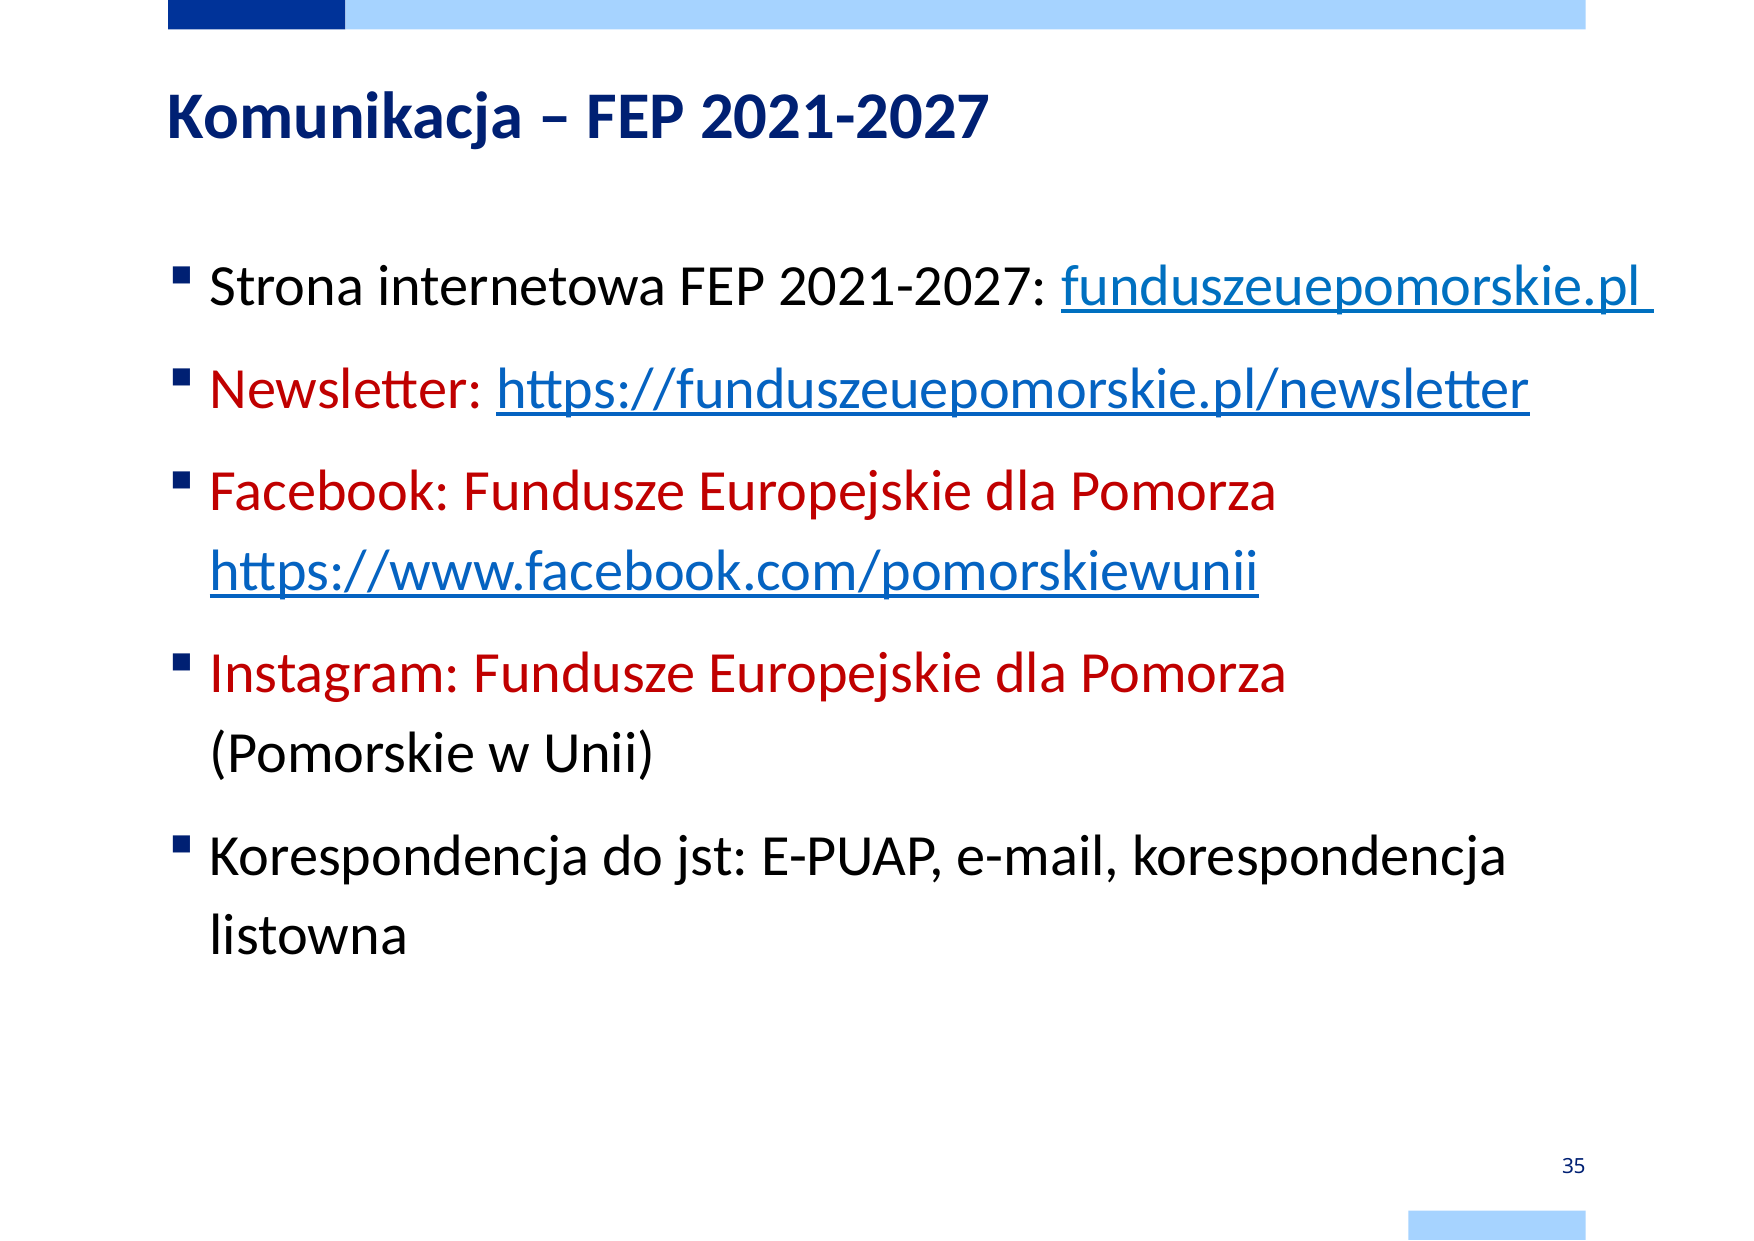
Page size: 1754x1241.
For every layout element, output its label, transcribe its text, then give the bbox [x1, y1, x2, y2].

title Komunikacja – FEP 2021-2027 [167, 77, 1657, 201]
slide_number 35 [1408, 1151, 1586, 1182]
list Strona internetowa FEP 2021-2027: funduszeuepomorskie.pl Newsletter: https://funduszeuepomorskie.pl/newsletter Facebook: Fundusze Europejskie dla Pomorza https://www.facebook.com/pomorskiewunii Instagram: Fundusze Europejskie dla Pomorza (Pomorskie w Unii) Korespondencja do jst: E-PUAP, e-mail, korespondencja listowna [168, 237, 1704, 1112]
